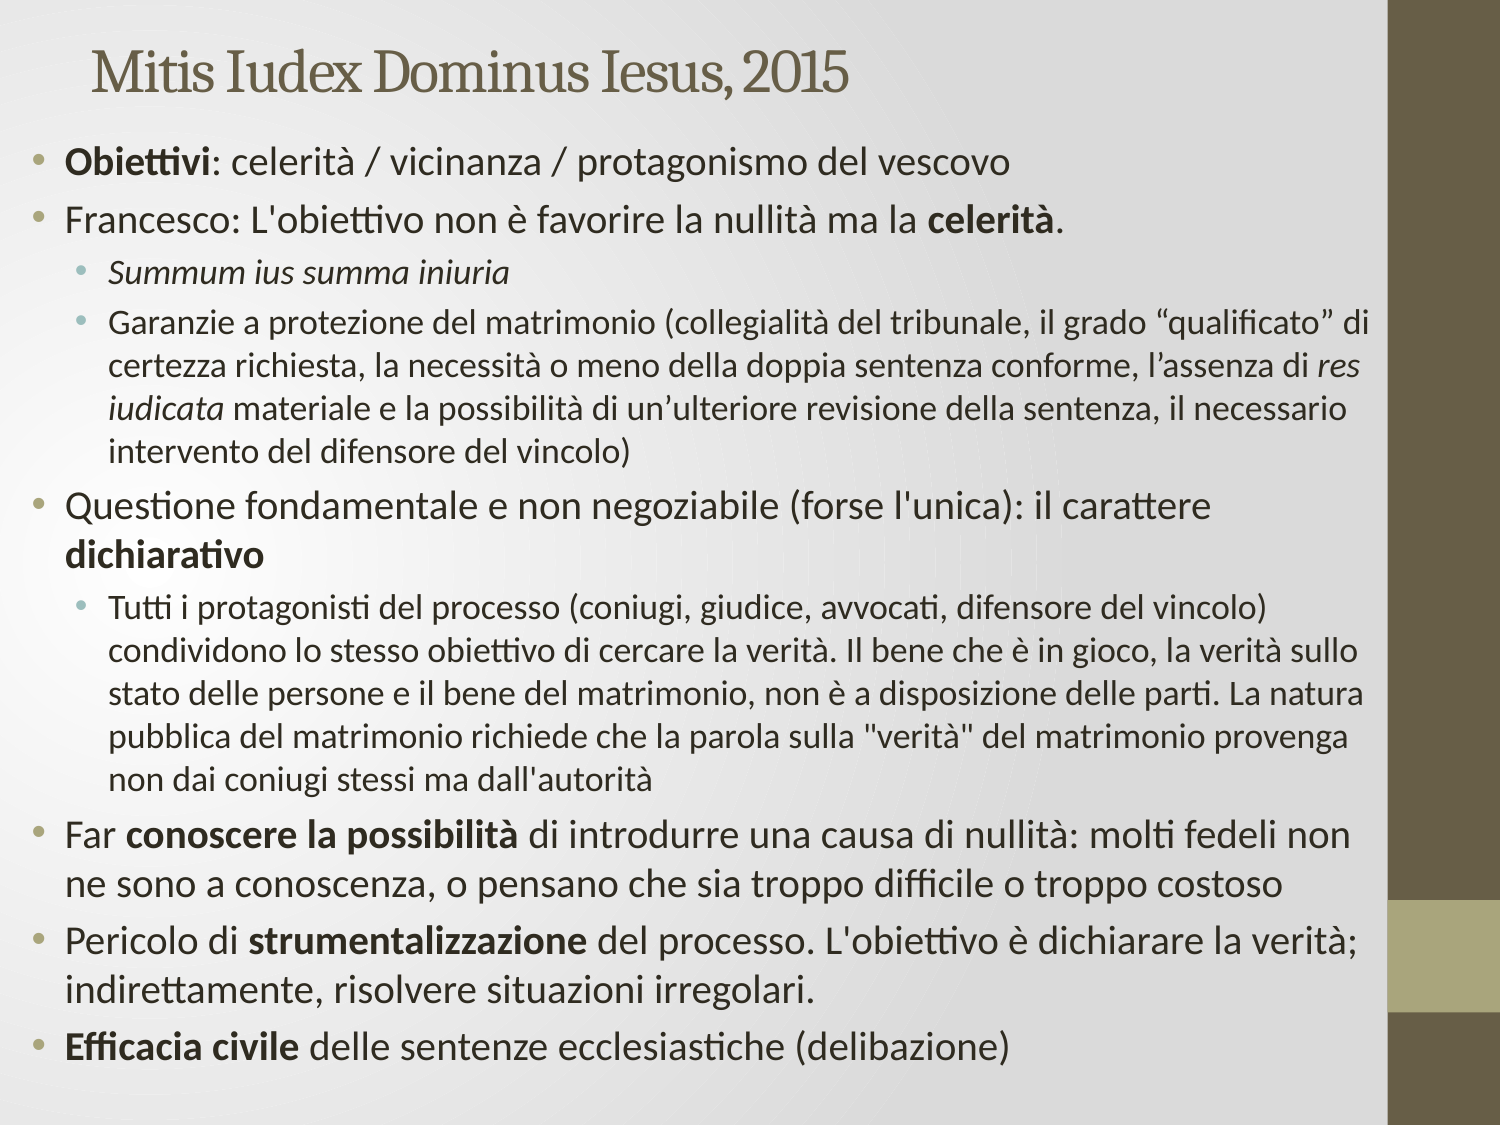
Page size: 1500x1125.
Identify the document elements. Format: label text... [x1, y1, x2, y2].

list Obiettivi: celerità / vicinanza / protagonismo del vescovo Francesco: L'obiettivo non è favorire la nullità ma la celerità. Summum ius summa iniuria Garanzie a protezione del matrimonio (collegialità del tribunale, il grado “qualificato” di certezza richiesta, la necessità o meno della doppia sentenza conforme, l’assenza di res iudicata materiale e la possibilità di un’ulteriore revisione della sentenza, il necessario intervento del difensore del vincolo) Questione fondamentale e non negoziabile (forse l'unica): il carattere dichiarativo Tutti i protagonisti del processo (coniugi, giudice, avvocati, difensore del vincolo) condividono lo stesso obiettivo di cercare la verità. Il bene che è in gioco, la verità sullo stato delle persone e il bene del matrimonio, non è a disposizione delle parti. La natura pubblica del matrimonio richiede che la parola sulla "verità" del matrimonio provenga non dai coniugi stessi ma dall'autorità Far conoscere la possibilità di introdurre una causa di nullità: molti fedeli non ne sono a conoscenza, o pensano che sia troppo difficile o troppo costoso Pericolo di strumentalizzazione del processo. L'obiettivo è dichiarare la verità; indirettamente, risolvere situazioni irregolari. Efficacia civile delle sentenze ecclesiastiche (delibazione) [0, 127, 1391, 1125]
title Mitis Iudex Dominus Iesus, 2015 [75, 45, 1325, 91]
